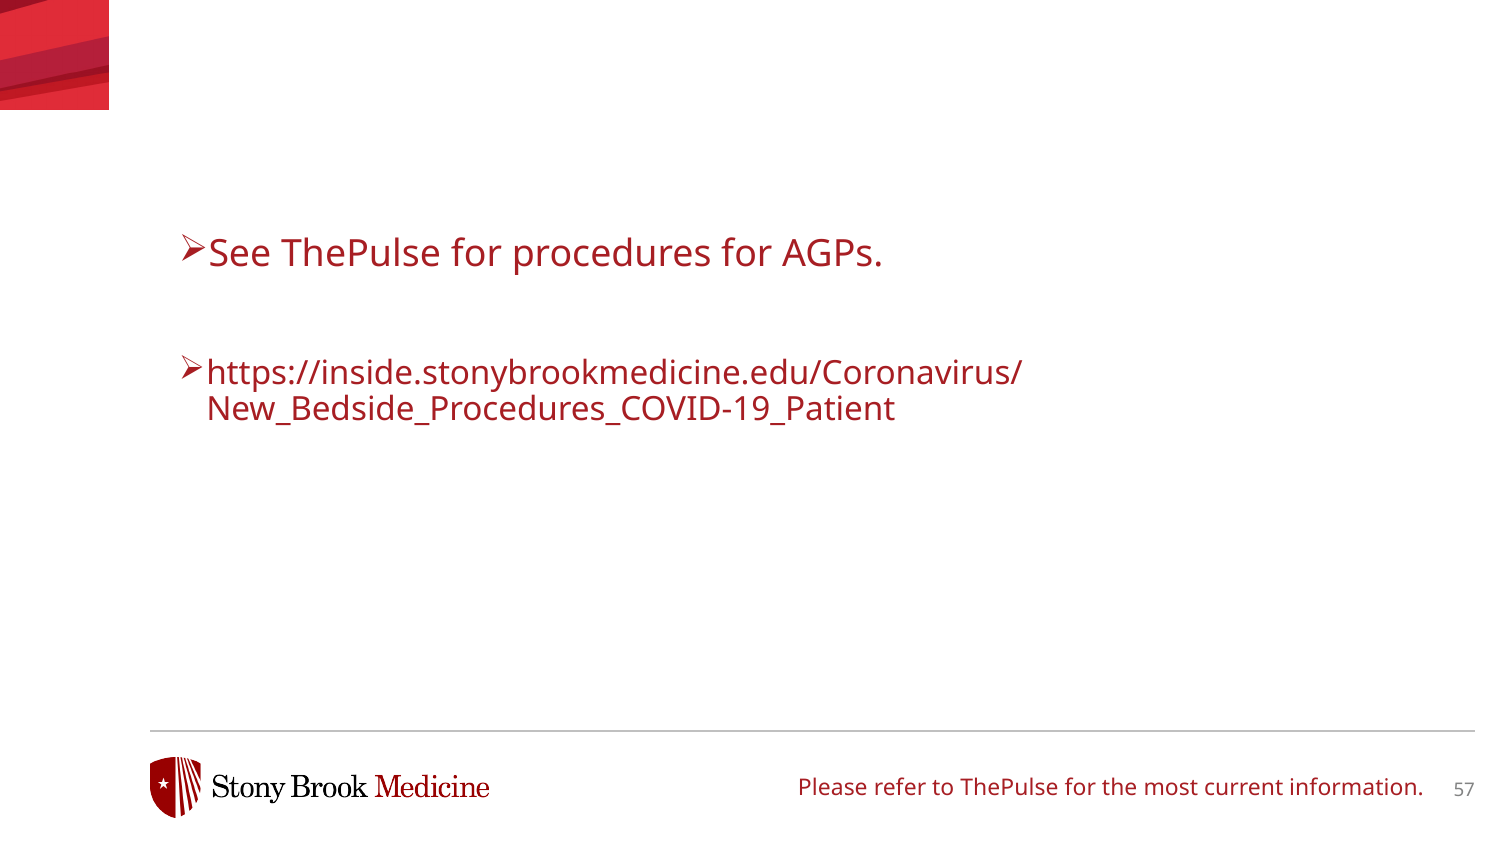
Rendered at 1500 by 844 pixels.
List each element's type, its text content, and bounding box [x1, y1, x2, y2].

picture [0, 0, 109, 110]
slide_number 57 [1437, 768, 1475, 814]
footer Please refer to ThePulse for the most current information. [525, 765, 1425, 811]
list See ThePulse for procedures for AGPs. https://inside.stonybrookmedicine.edu/Coronavirus/New_Bedside_Procedures_COVID-19_Patient [150, 234, 1113, 672]
picture [150, 757, 489, 818]
